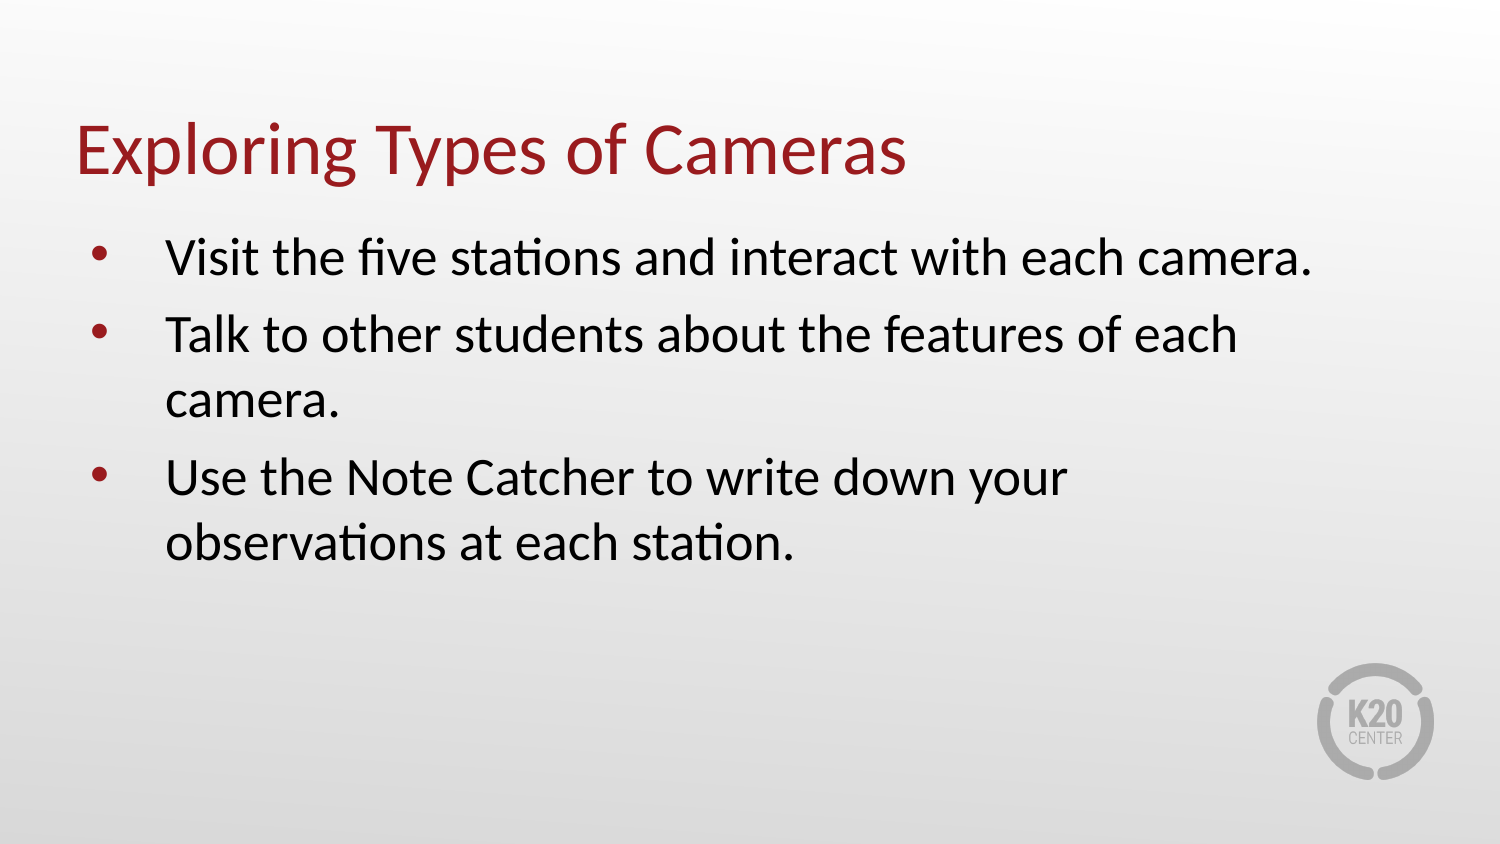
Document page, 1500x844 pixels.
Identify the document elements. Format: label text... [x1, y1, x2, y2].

list Visit the five stations and interact with each camera. Talk to other students about the features of each camera. Use the Note Catcher to write down your observations at each station. [75, 213, 1350, 737]
title Exploring Types of Cameras [75, 49, 1425, 190]
picture [1300, 646, 1451, 797]
